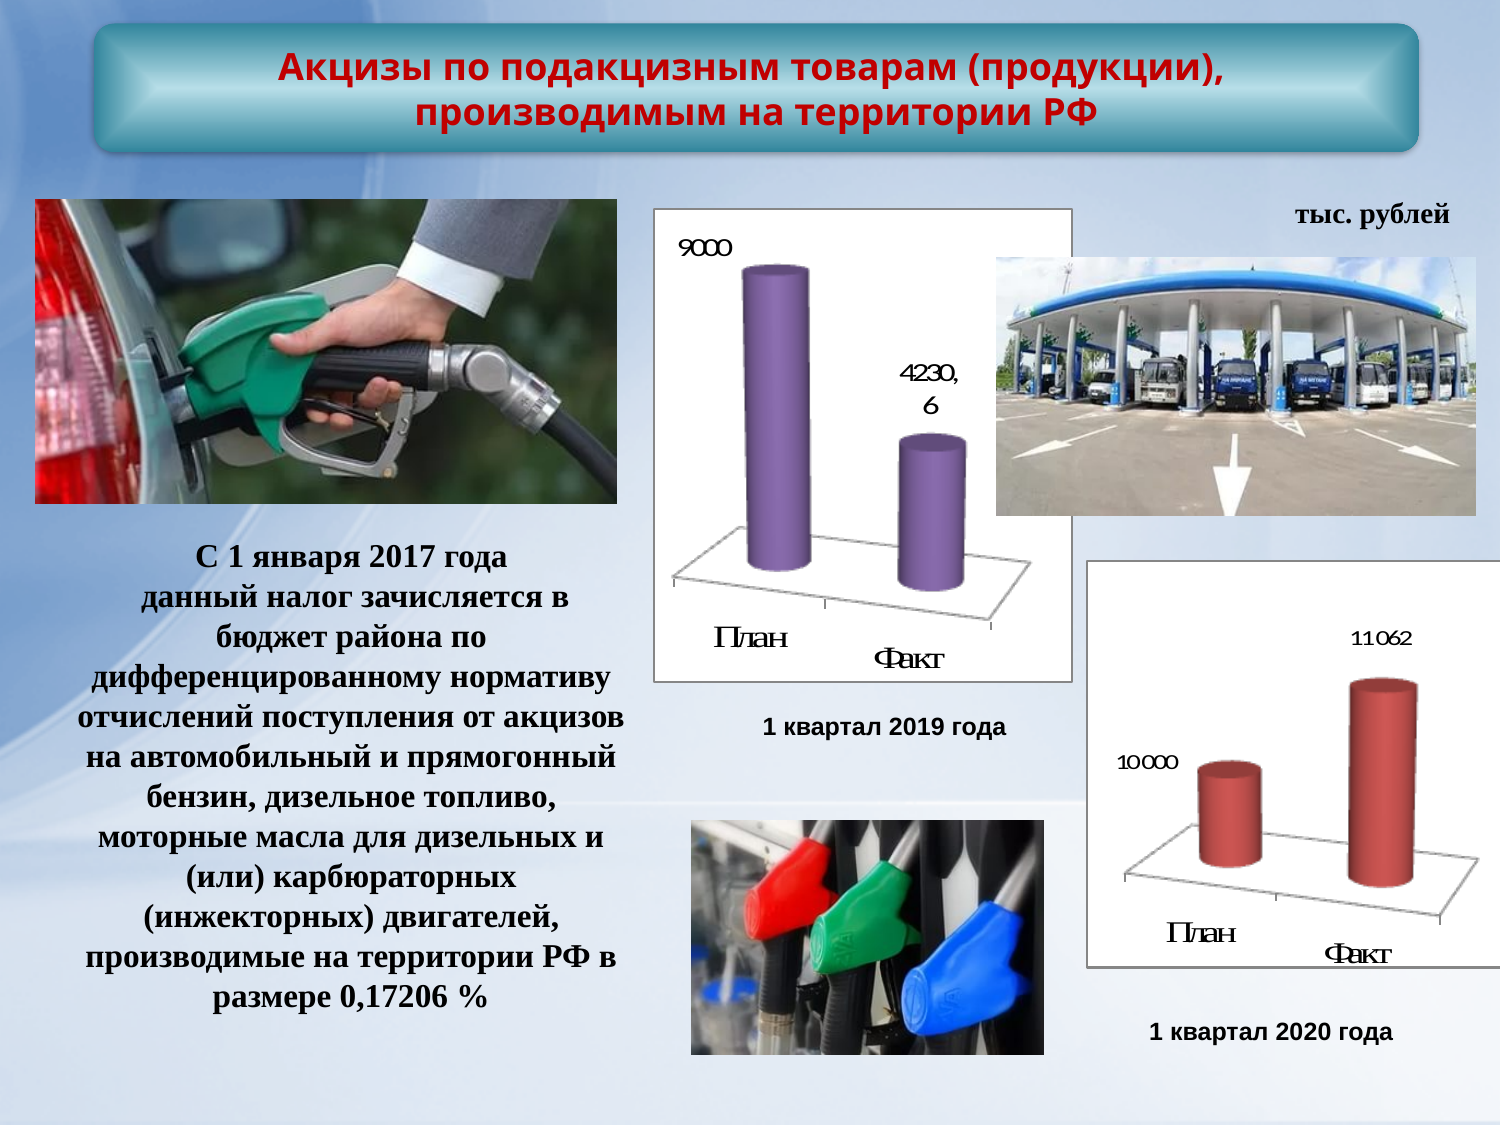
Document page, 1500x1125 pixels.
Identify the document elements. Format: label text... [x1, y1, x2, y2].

text_box Акцизы по подакцизным товарам (продукции), производимым на территории РФ [93, 23, 1420, 153]
text_box тыс. рублей [1206, 187, 1465, 238]
text_box С 1 января 2017 года данный налог зачисляется в бюджет района по дифференцированному нормативу отчислений поступления от акцизов на автомобильный и прямогонный бензин, дизельное топливо, моторные масла для дизельных и (или) карбюраторных (инжекторных) двигателей, производимые на территории РФ в размере 0,17206 % [58, 527, 645, 1022]
text_box 1 квартал 2020 года [1113, 1007, 1430, 1053]
text_box 1 квартал 2019 года [726, 703, 1043, 748]
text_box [1077, 551, 1500, 976]
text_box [645, 199, 1079, 690]
picture [0, 0, 1500, 1125]
